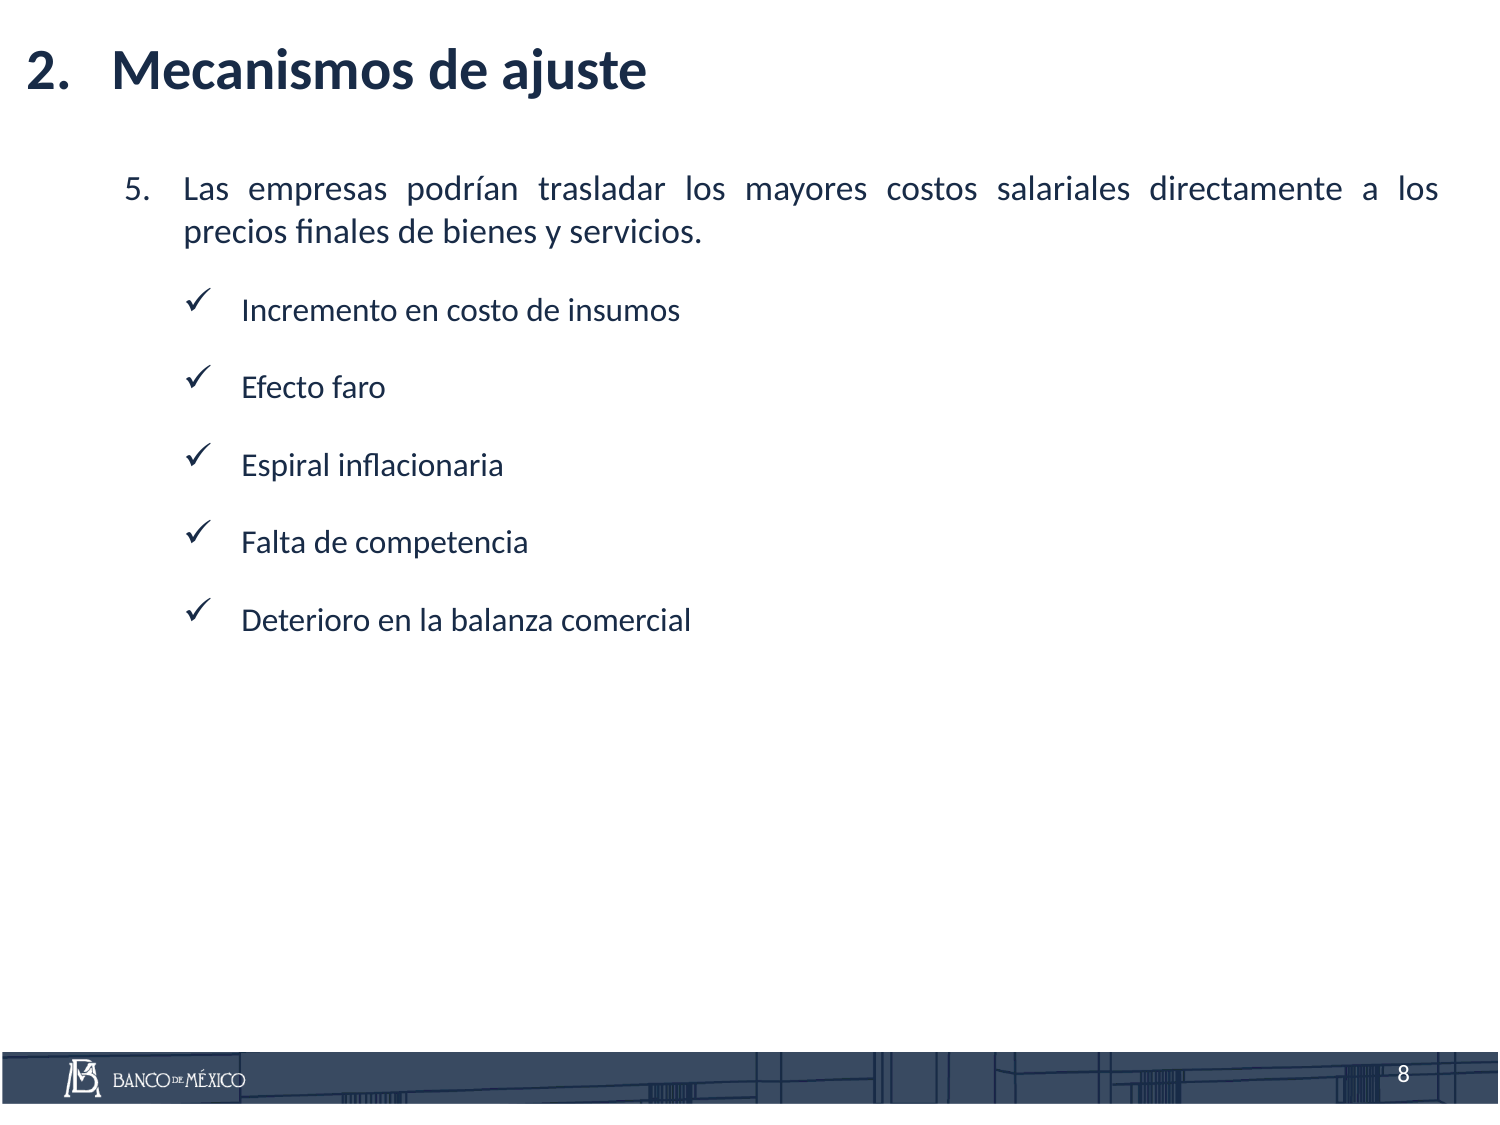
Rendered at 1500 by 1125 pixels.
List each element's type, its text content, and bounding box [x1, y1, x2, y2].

subtitle Las empresas podrían trasladar los mayores costos salariales directamente a los precios finales de bienes y servicios. Incremento en costo de insumos Efecto faro Espiral inflacionaria Falta de competencia Deterioro en la balanza comercial [50, 157, 1456, 1011]
slide_number 8 [1074, 1042, 1425, 1103]
text_box Mecanismos de ajuste [11, 7, 1495, 126]
picture [2, 1052, 1498, 1104]
